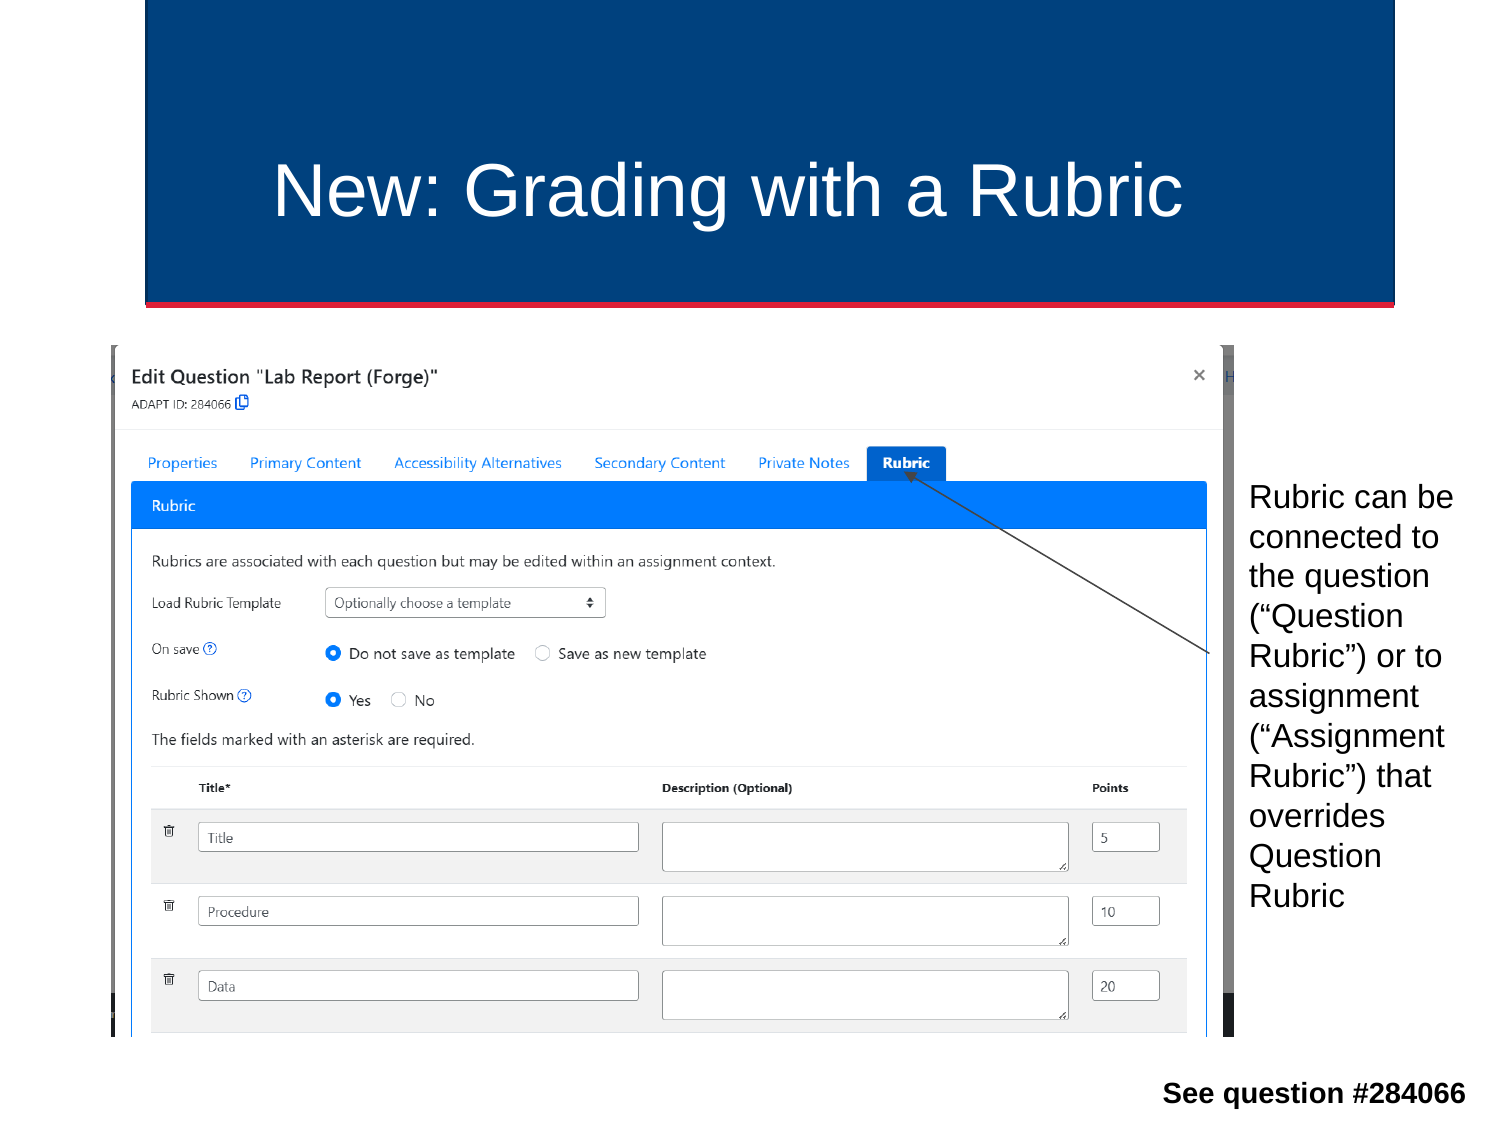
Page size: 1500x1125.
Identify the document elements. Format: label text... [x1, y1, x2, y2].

text_box See question #284066 [1147, 1059, 1491, 1125]
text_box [903, 471, 1210, 654]
picture [111, 344, 1235, 1037]
text_box Rubric can be connected to the question (“Question Rubric”) or to assignment (“Assignment Rubric”) that overrides Question Rubric [1240, 459, 1479, 929]
title New: Grading with a Rubric [257, 93, 1224, 241]
